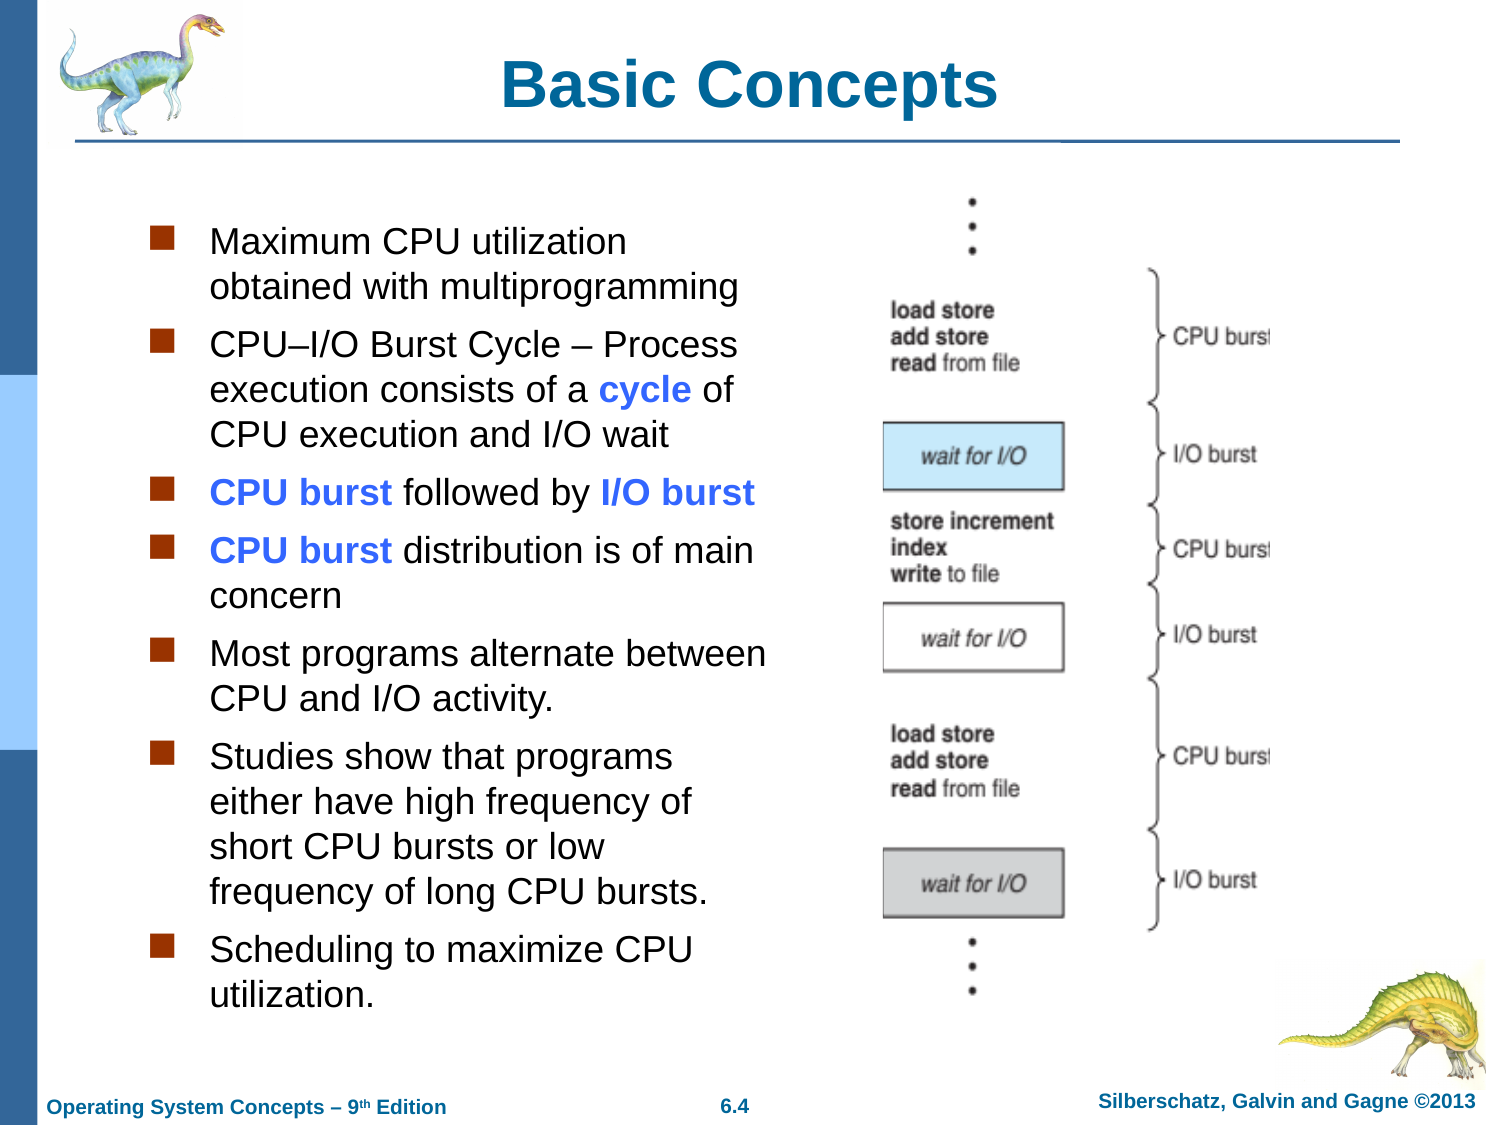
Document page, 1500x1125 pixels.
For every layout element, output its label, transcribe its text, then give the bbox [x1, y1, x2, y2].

picture [1275, 959, 1486, 1090]
title Basic Concepts [75, 33, 1425, 129]
list Maximum CPU utilization obtained with multiprogramming CPU–I/O Burst Cycle – Process execution consists of a cycle of CPU execution and I/O wait CPU burst followed by I/O burst CPU burst distribution is of main concern Most programs alternate between CPU and I/O activity. Studies show that programs either have high frequency of short CPU bursts or low frequency of long CPU bursts. Scheduling to maximize CPU utilization. [138, 209, 791, 1039]
picture [46, 0, 243, 149]
picture [882, 187, 1271, 1002]
